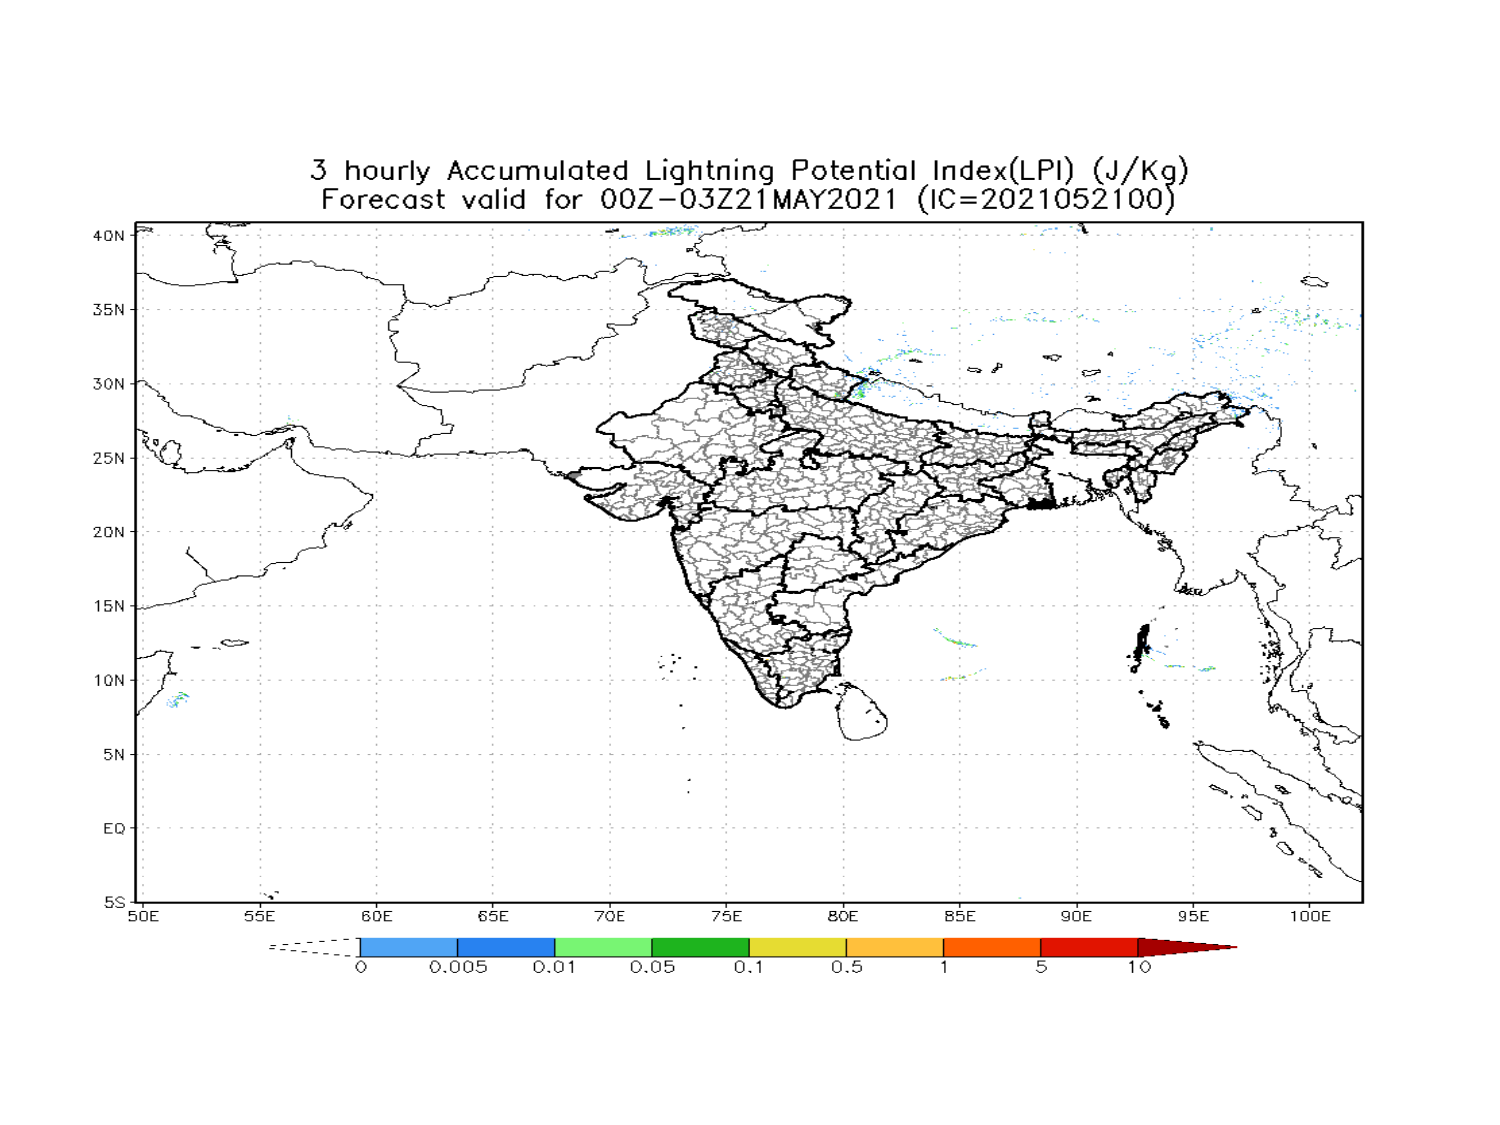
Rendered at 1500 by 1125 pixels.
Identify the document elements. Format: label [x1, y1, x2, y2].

picture [74, 149, 1426, 976]
